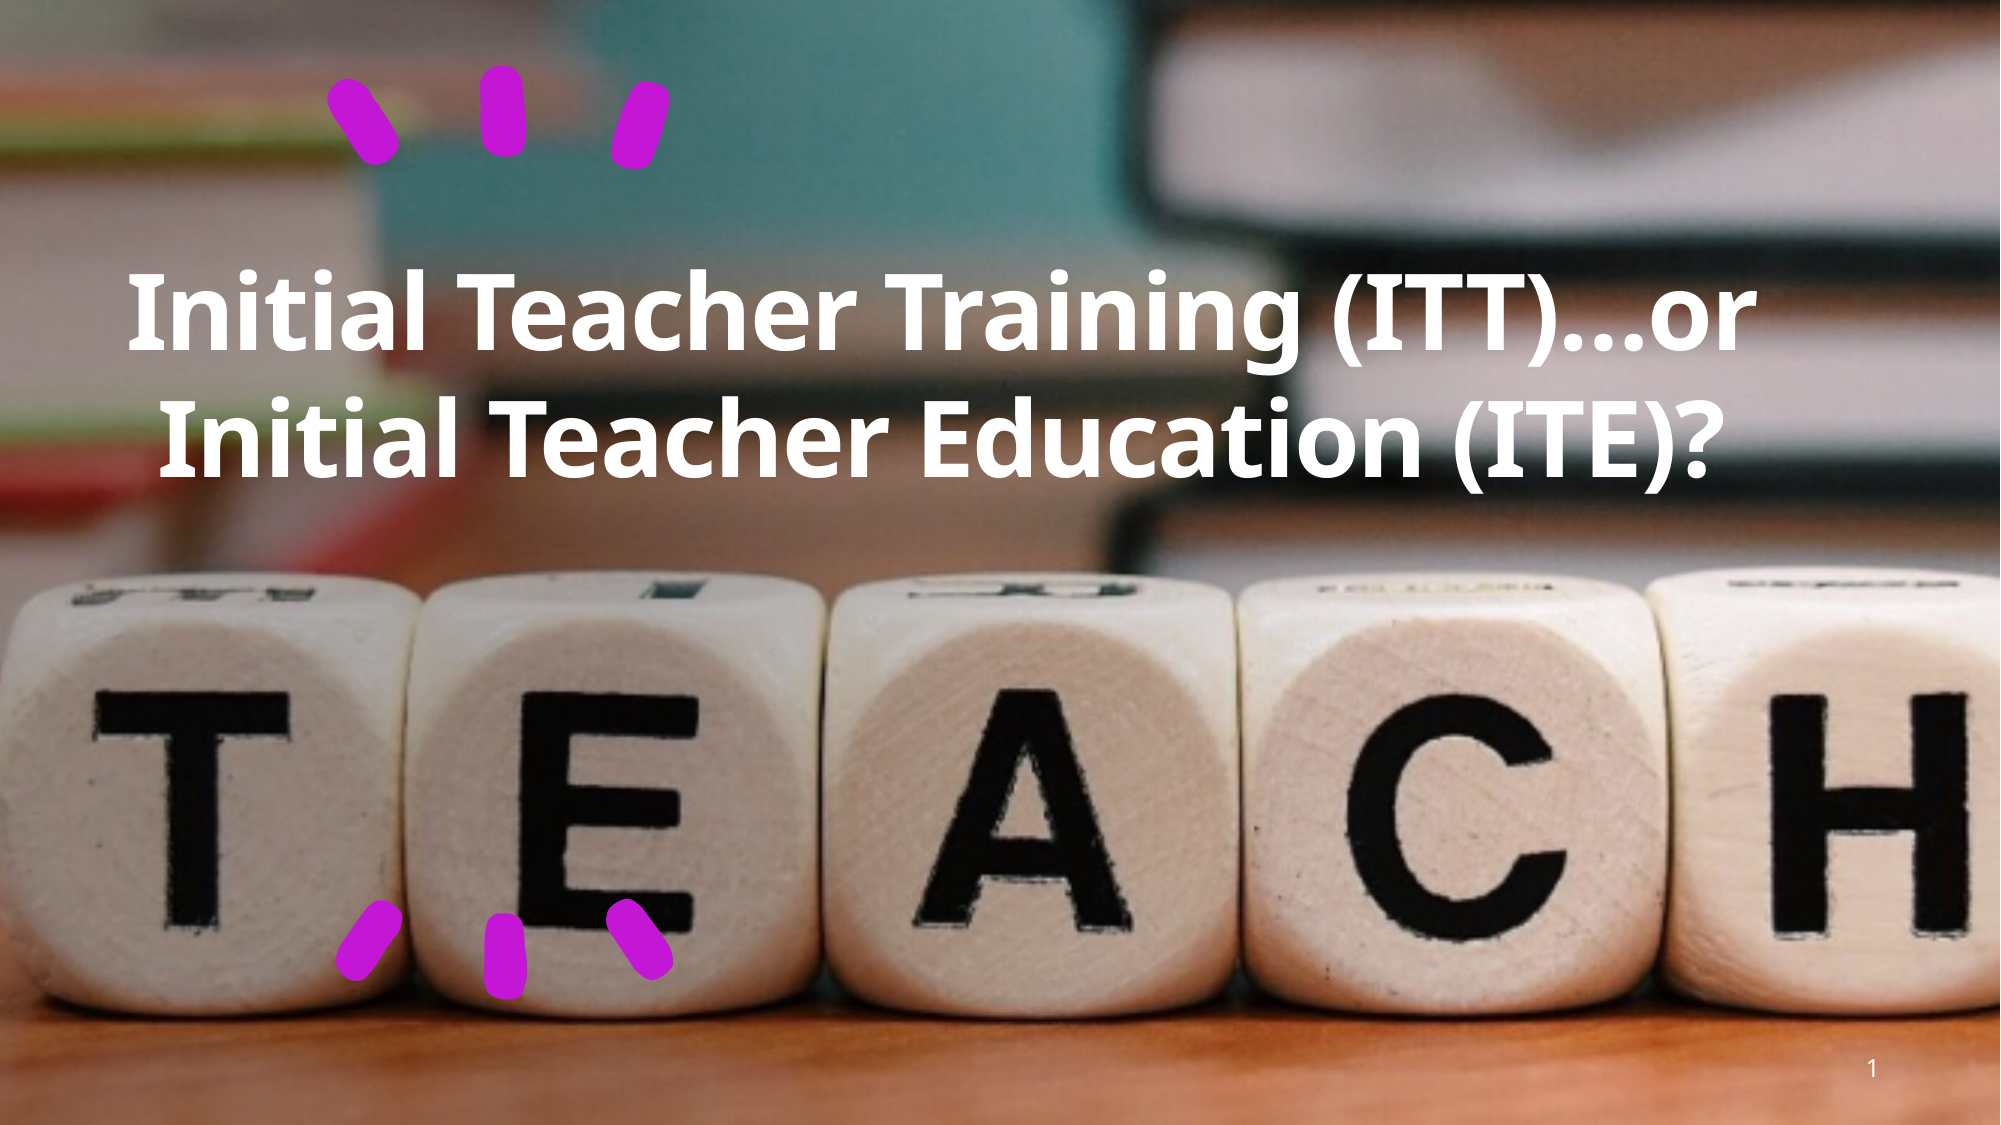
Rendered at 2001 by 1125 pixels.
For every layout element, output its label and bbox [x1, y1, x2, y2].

picture [0, 0, 2000, 1125]
text_box [322, 51, 665, 170]
text_box [330, 902, 679, 1000]
